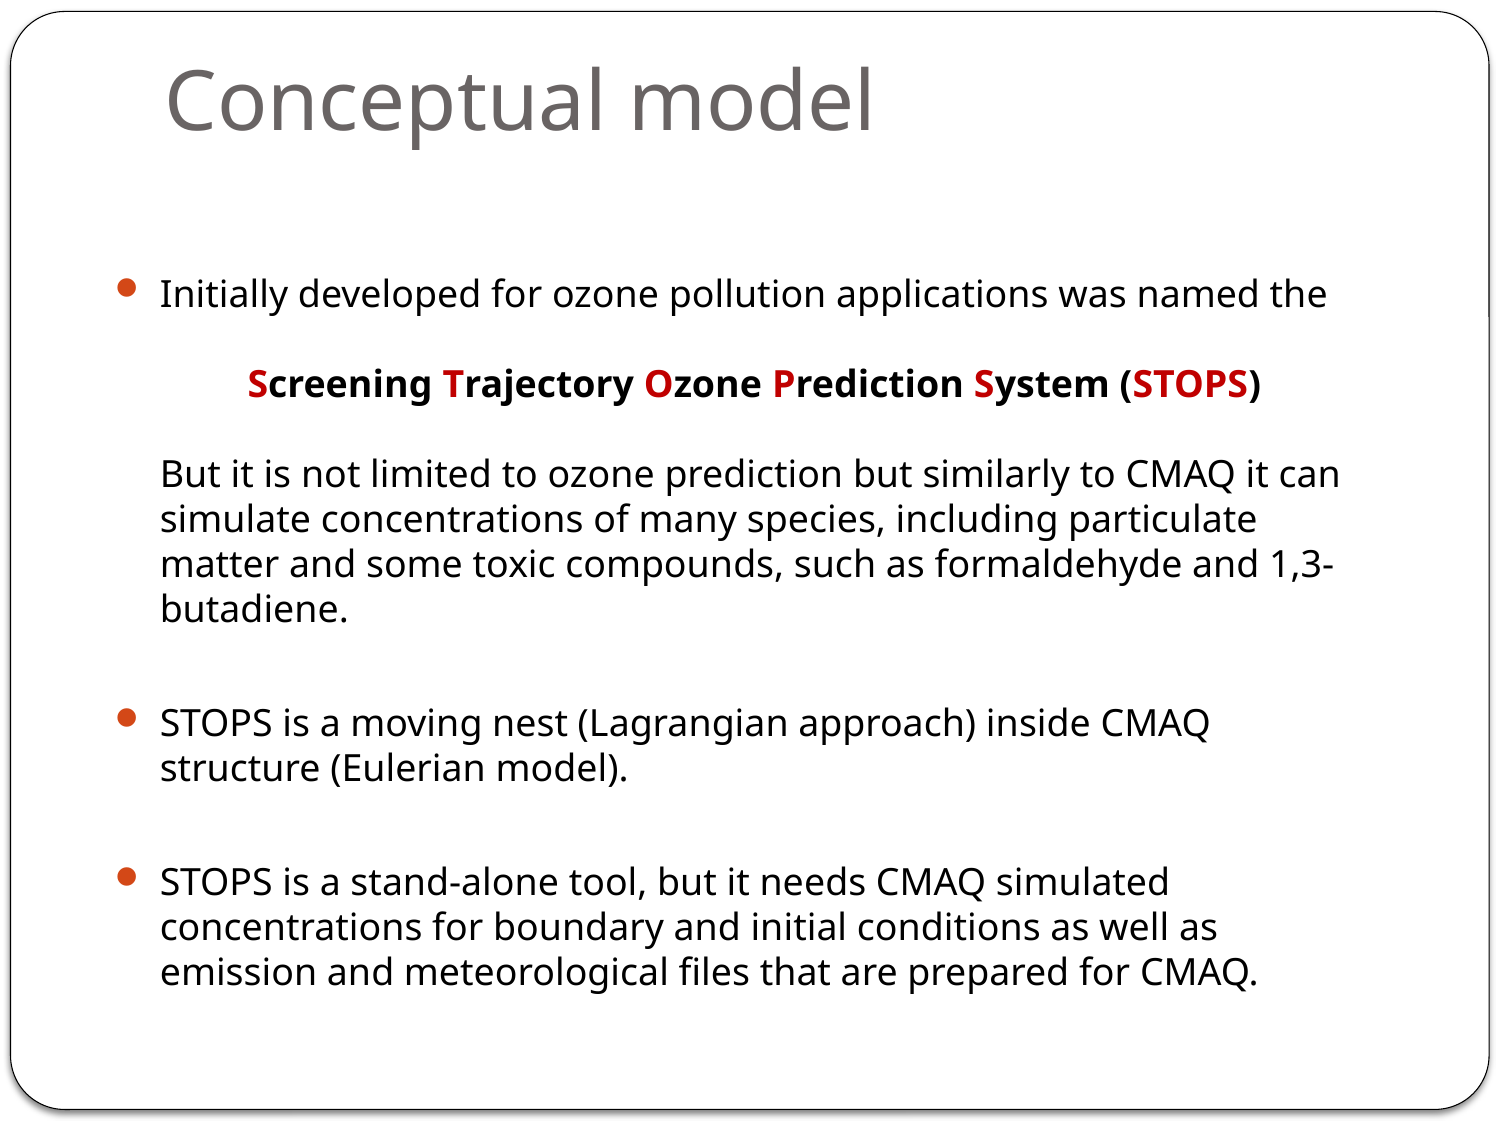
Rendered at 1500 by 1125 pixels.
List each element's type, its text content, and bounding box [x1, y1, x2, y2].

title Conceptual model [150, 0, 1425, 163]
list Initially developed for ozone pollution applications was named the Screening Trajectory Ozone Prediction System (STOPS) But it is not limited to ozone prediction but similarly to CMAQ it can simulate concentrations of many species, including particulate matter and some toxic compounds, such as formaldehyde and 1,3-butadiene. STOPS is a moving nest (Lagrangian approach) inside CMAQ structure (Eulerian model). STOPS is a stand-alone tool, but it needs CMAQ simulated concentrations for boundary and initial conditions as well as emission and meteorological files that are prepared for CMAQ. [99, 262, 1375, 1013]
